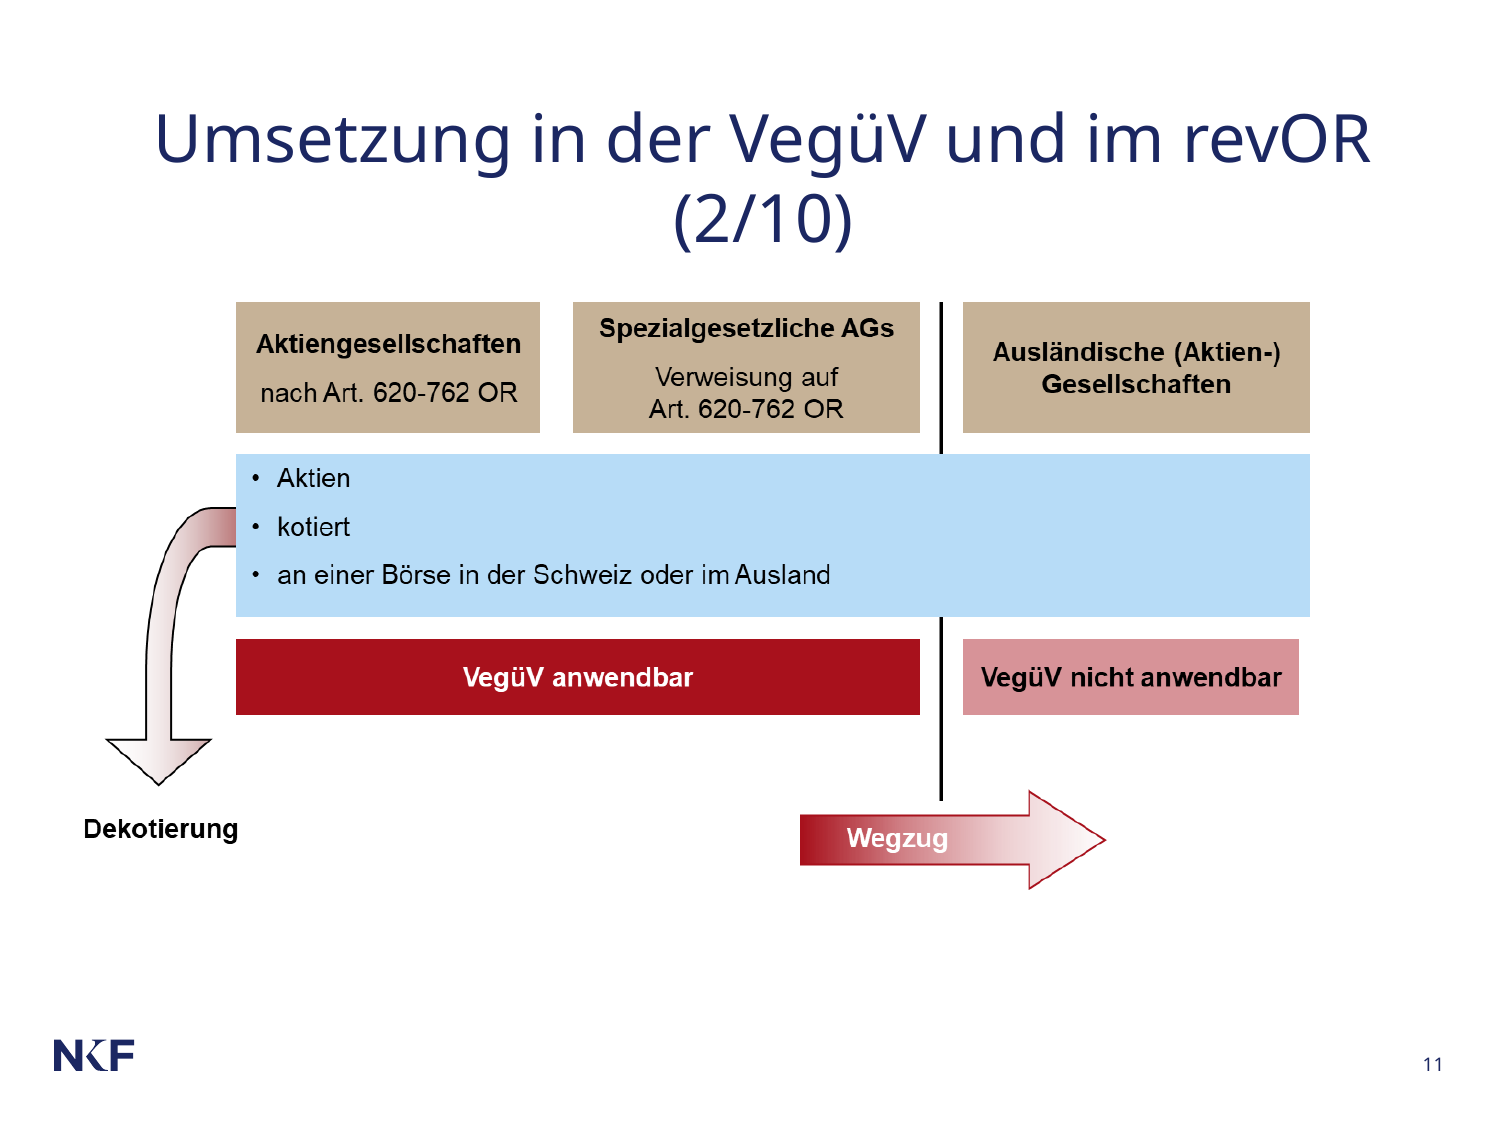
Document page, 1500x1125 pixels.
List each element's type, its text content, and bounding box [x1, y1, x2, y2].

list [41, 302, 1310, 890]
title Umsetzung in der VegüV und im revOR (2/10) [115, 95, 1412, 179]
slide_number 11 [1352, 1053, 1445, 1077]
